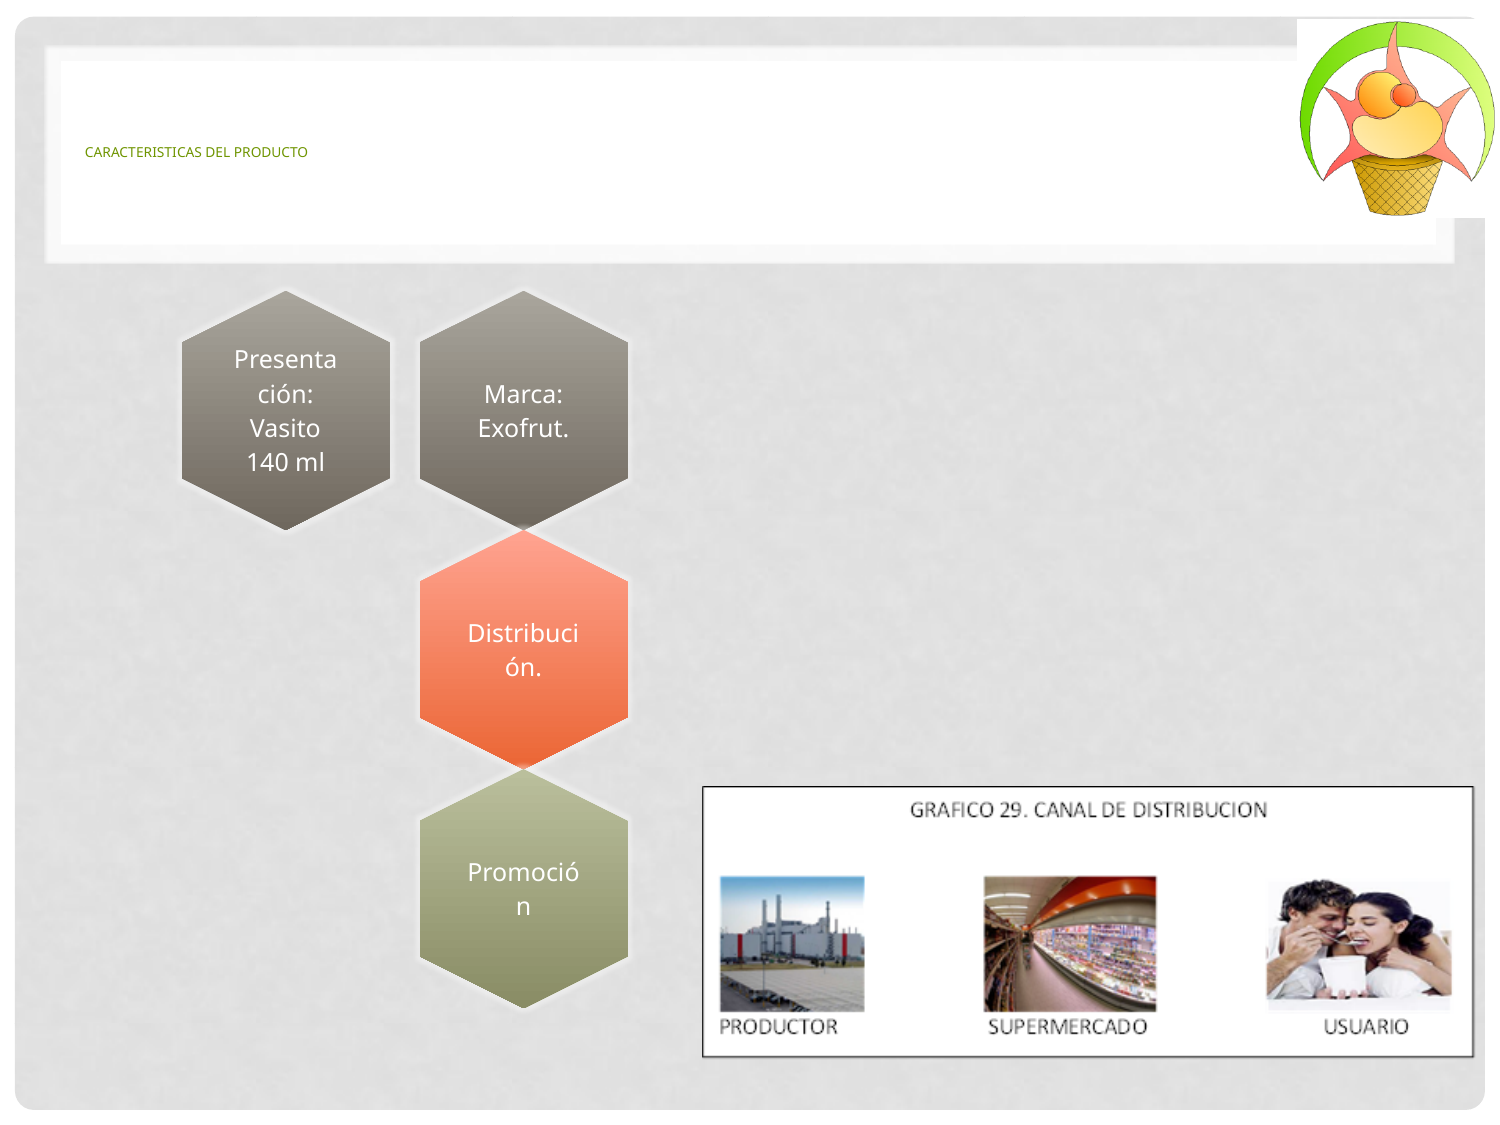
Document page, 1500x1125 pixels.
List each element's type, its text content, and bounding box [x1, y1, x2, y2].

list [17, 290, 930, 1009]
picture [1296, 18, 1499, 219]
picture [702, 786, 1477, 1061]
title CARACTERISTICAS DEL PRODUCTO [69, 66, 1425, 238]
